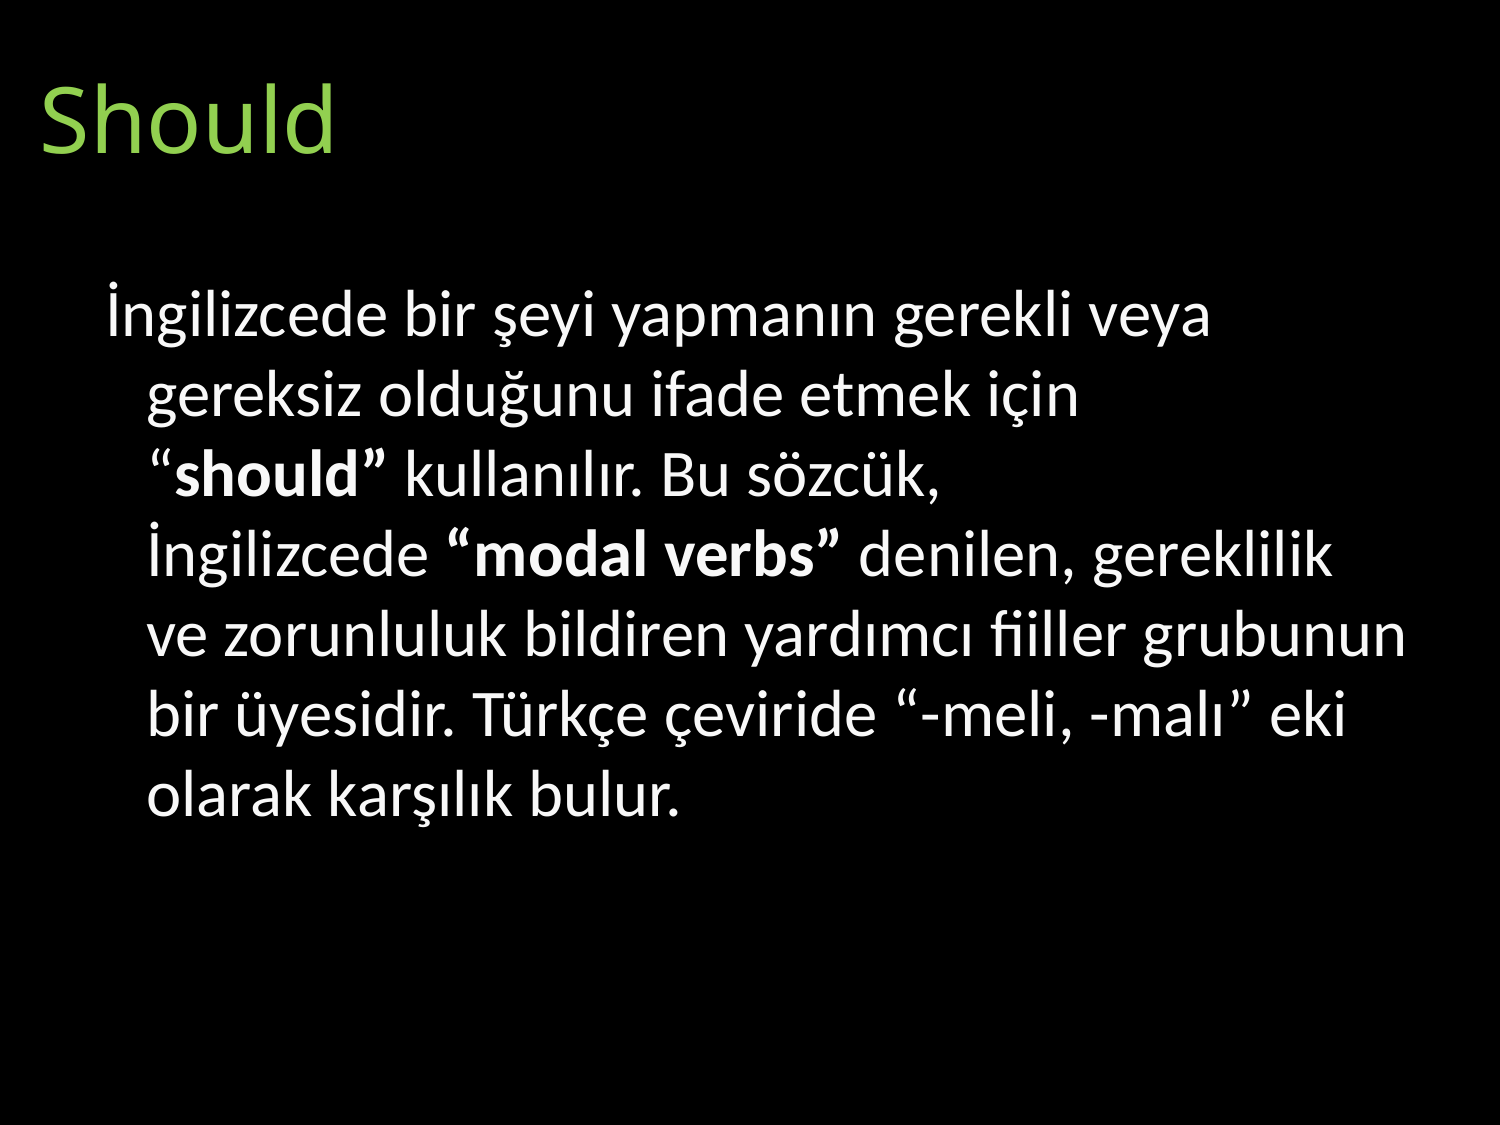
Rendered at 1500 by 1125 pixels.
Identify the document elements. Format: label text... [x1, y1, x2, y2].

list İngilizcede bir şeyi yapmanın gerekli veya gereksiz olduğunu ifade etmek için “should” kullanılır. Bu sözcük, İngilizcede “modal verbs” denilen, gereklilik ve zorunluluk bildiren yardımcı fiiller grubunun bir üyesidir. Türkçe çeviride “-meli, -malı” eki olarak karşılık bulur. [75, 262, 1425, 1005]
title Should [0, 23, 657, 212]
